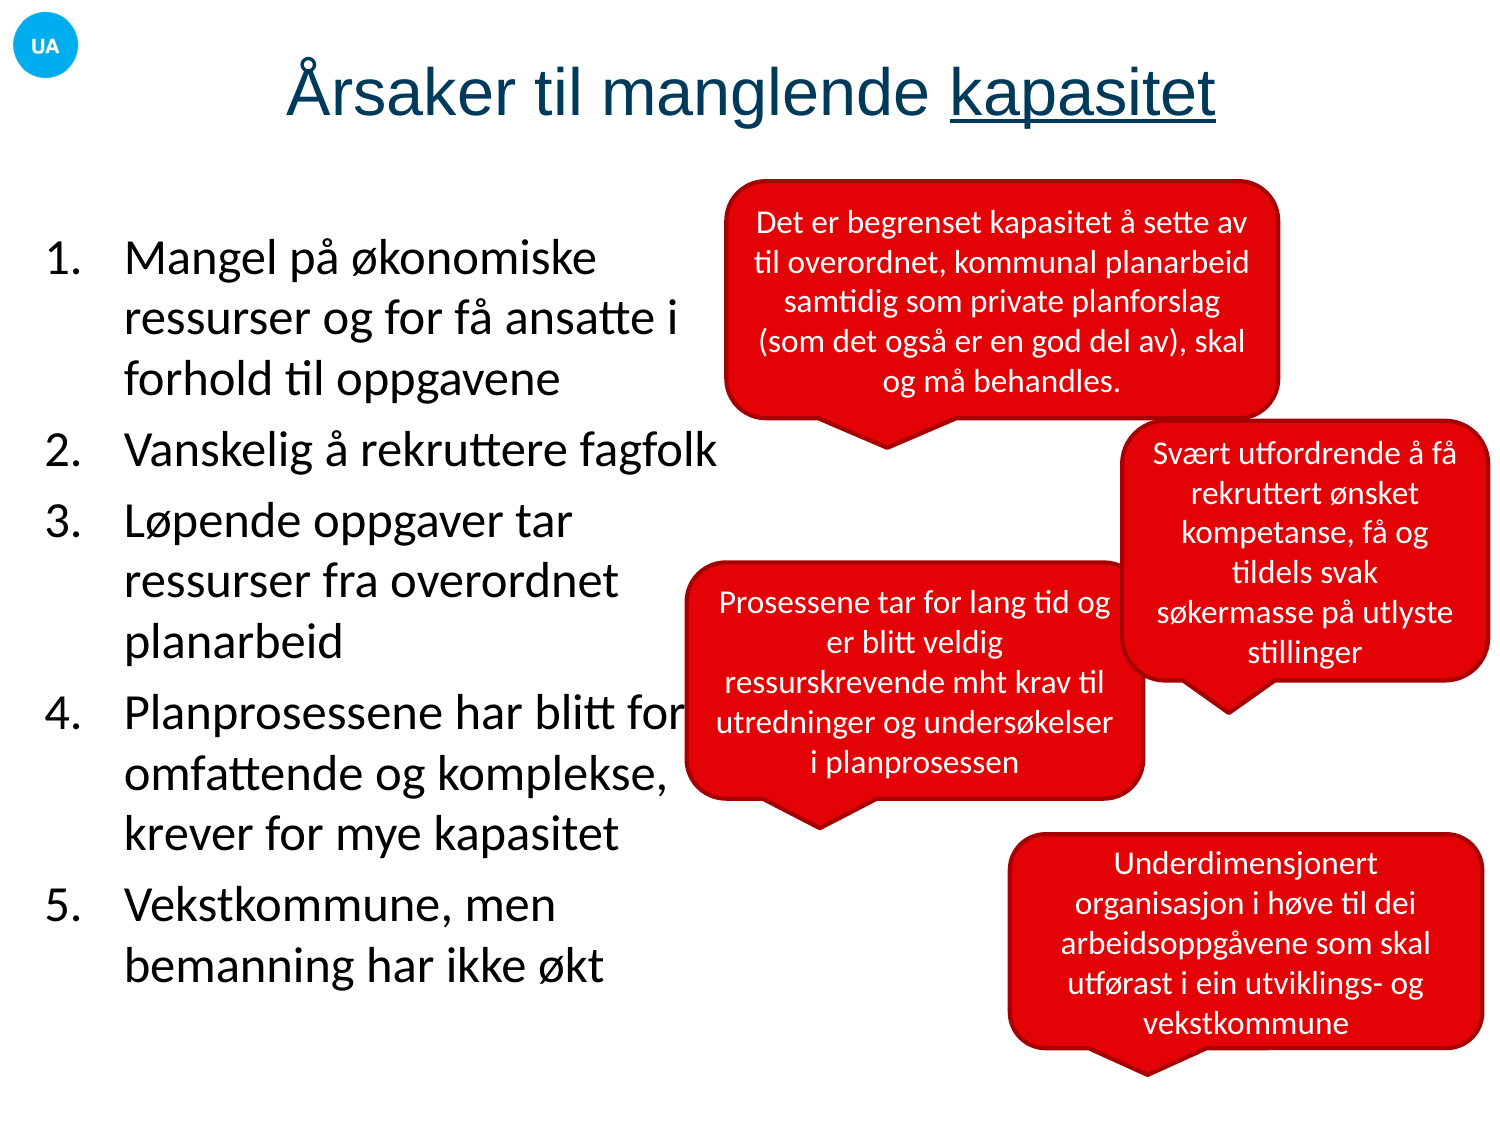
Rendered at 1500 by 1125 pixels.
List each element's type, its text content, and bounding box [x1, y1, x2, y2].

text_box Det er begrenset kapasitet å sette av til overordnet, kommunal planarbeid samtidig som private planforslag (som det også er en god del av), skal og må behandles. [724, 179, 1281, 450]
picture [46, 39, 58, 53]
text_box Underdimensjonert organisasjon i høve til dei arbeidsoppgåvene som skal utførast i ein utviklings- og vekstkommune [1007, 832, 1485, 1077]
picture [33, 39, 44, 53]
text_box Prosessene tar for lang tid og er blitt veldig ressurskrevende mht krav til utredninger og undersøkelser i planprosessen [684, 560, 1146, 831]
text_box Svært utfordrende å få rekruttert ønsket kompetanse, få og tildels svak søkermasse på utlyste stillinger [1120, 418, 1491, 715]
title Årsaker til manglende kapasitet [76, 19, 1427, 159]
picture [0, 0, 90, 90]
list Mangel på økonomiske ressurser og for få ansatte i forhold til oppgavene Vanskelig å rekruttere fagfolk Løpende oppgaver tar ressurser fra overordnet planarbeid Planprosessene har blitt for omfattende og komplekse, krever for mye kapasitet Vekstkommune, men bemanning har ikke økt [29, 215, 739, 1069]
